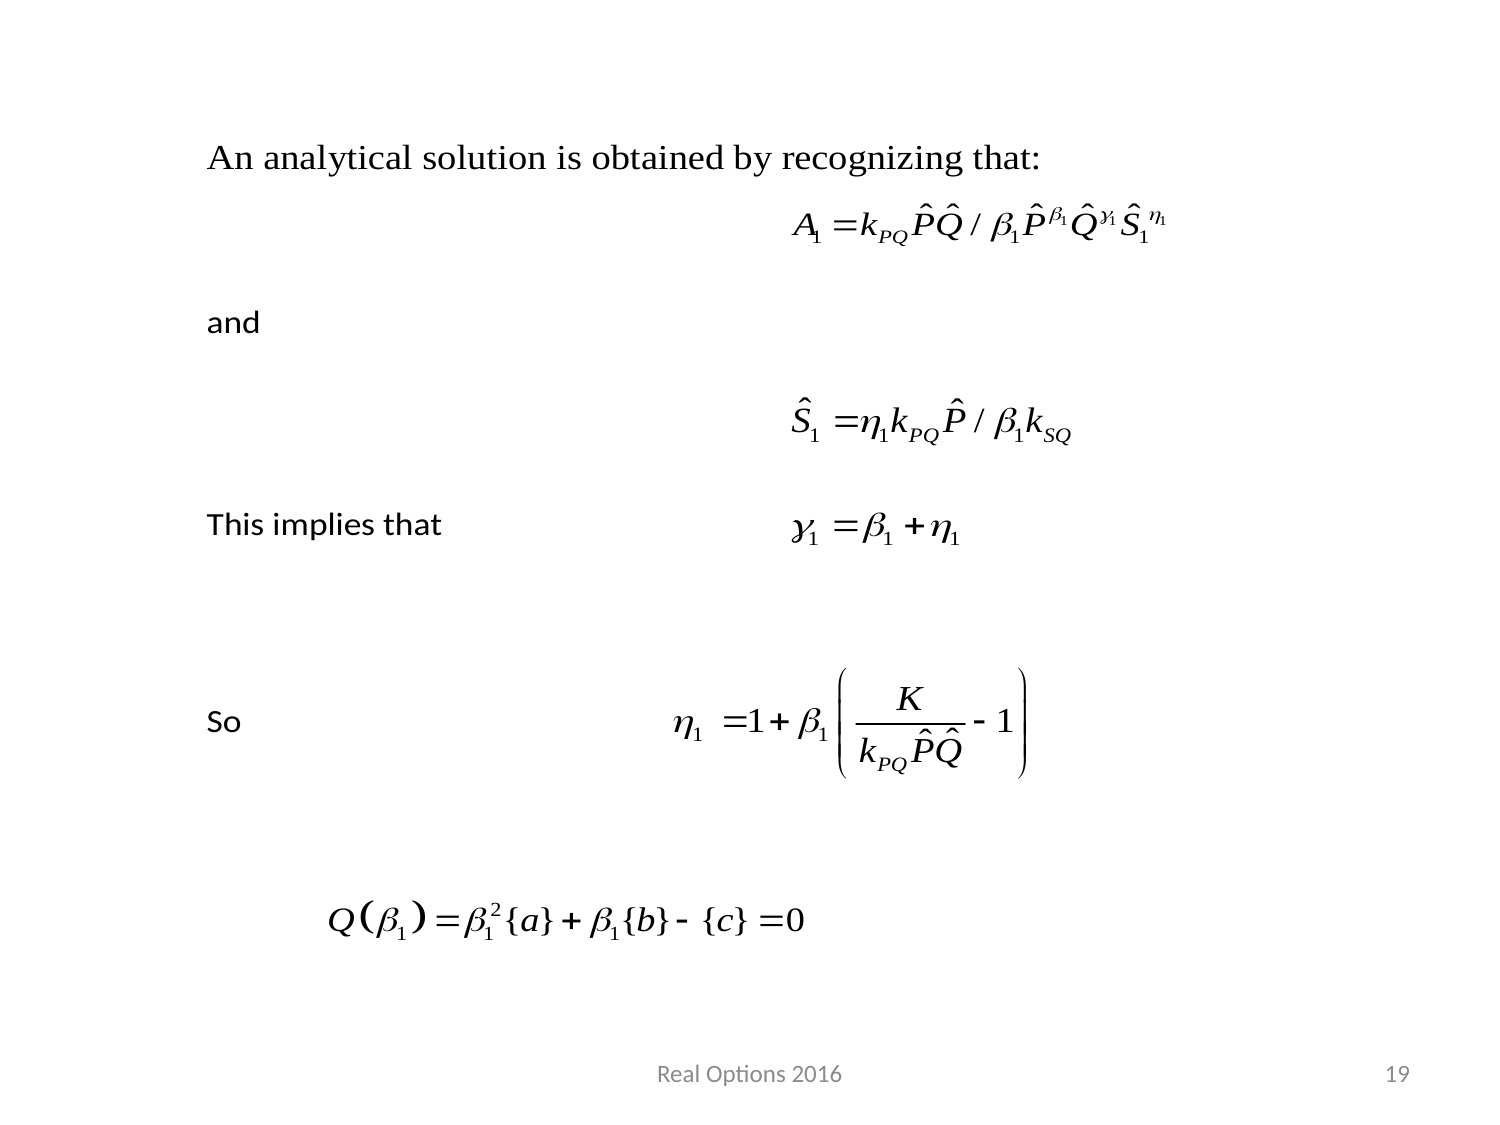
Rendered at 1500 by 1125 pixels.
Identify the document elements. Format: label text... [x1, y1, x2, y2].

slide_number 19 [1074, 1042, 1425, 1103]
footer Real Options 2016 [512, 1042, 988, 1103]
picture [206, 136, 1500, 988]
